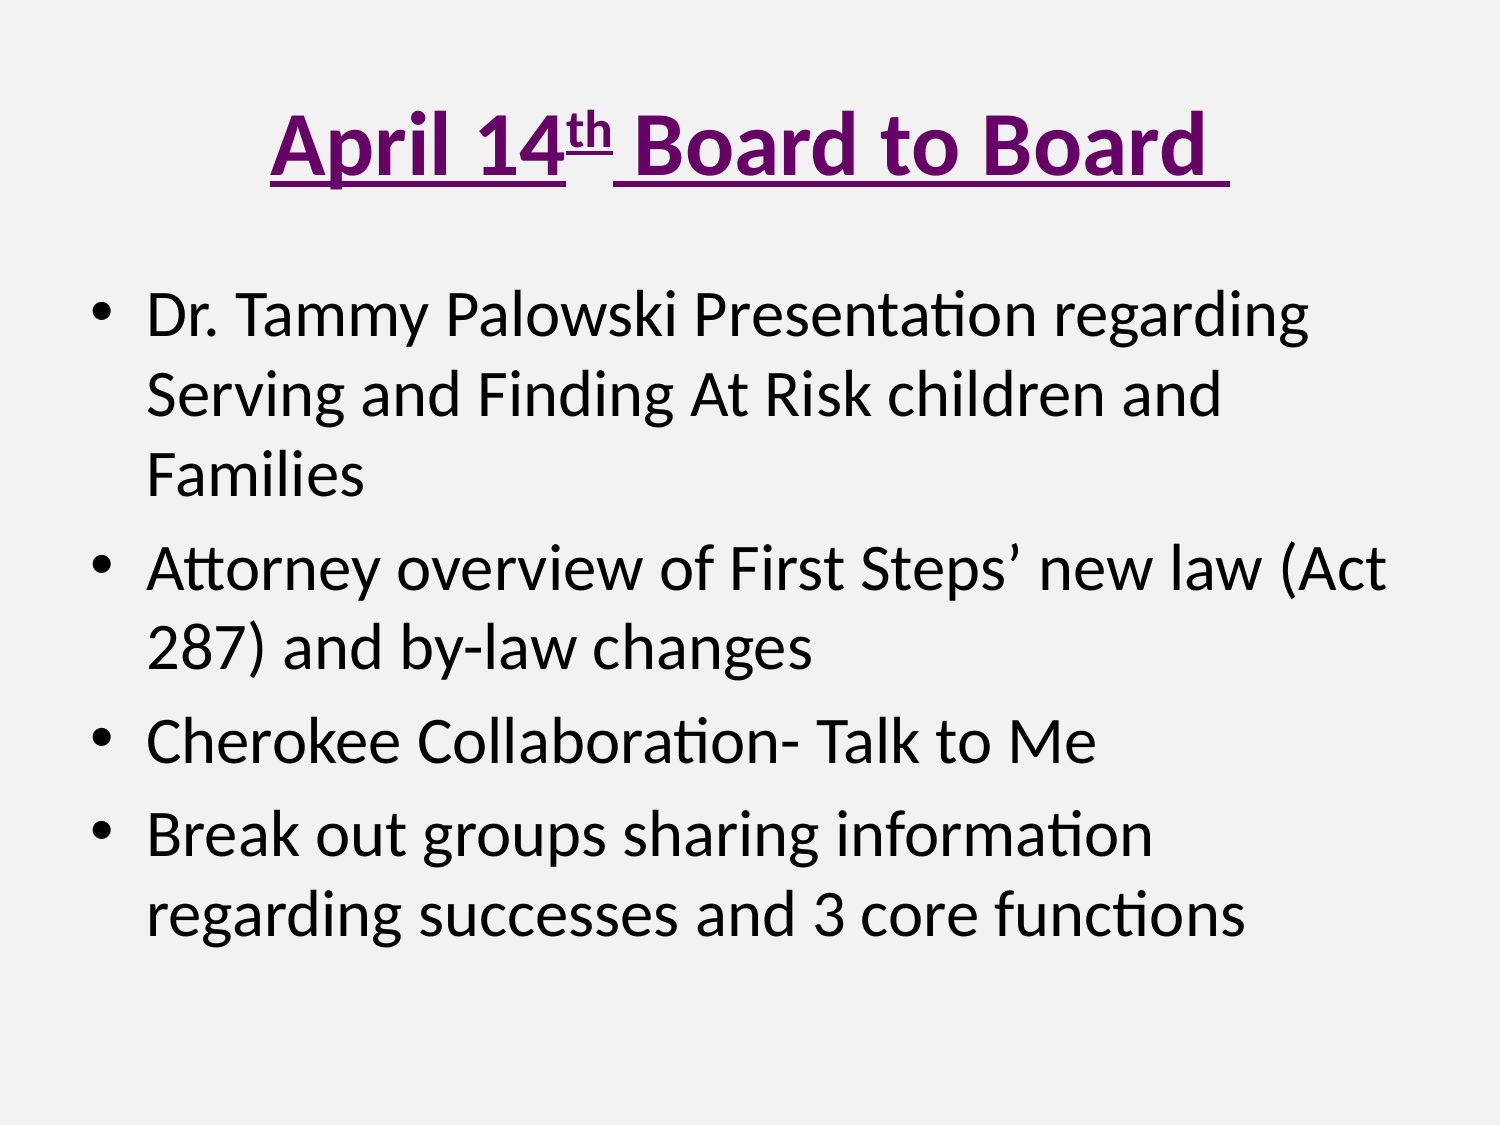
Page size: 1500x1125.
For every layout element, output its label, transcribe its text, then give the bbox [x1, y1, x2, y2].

title April 14th Board to Board [75, 45, 1425, 233]
list Dr. Tammy Palowski Presentation regarding Serving and Finding At Risk children and Families Attorney overview of First Steps’ new law (Act 287) and by-law changes Cherokee Collaboration- Talk to Me Break out groups sharing information regarding successes and 3 core functions [75, 262, 1425, 1005]
